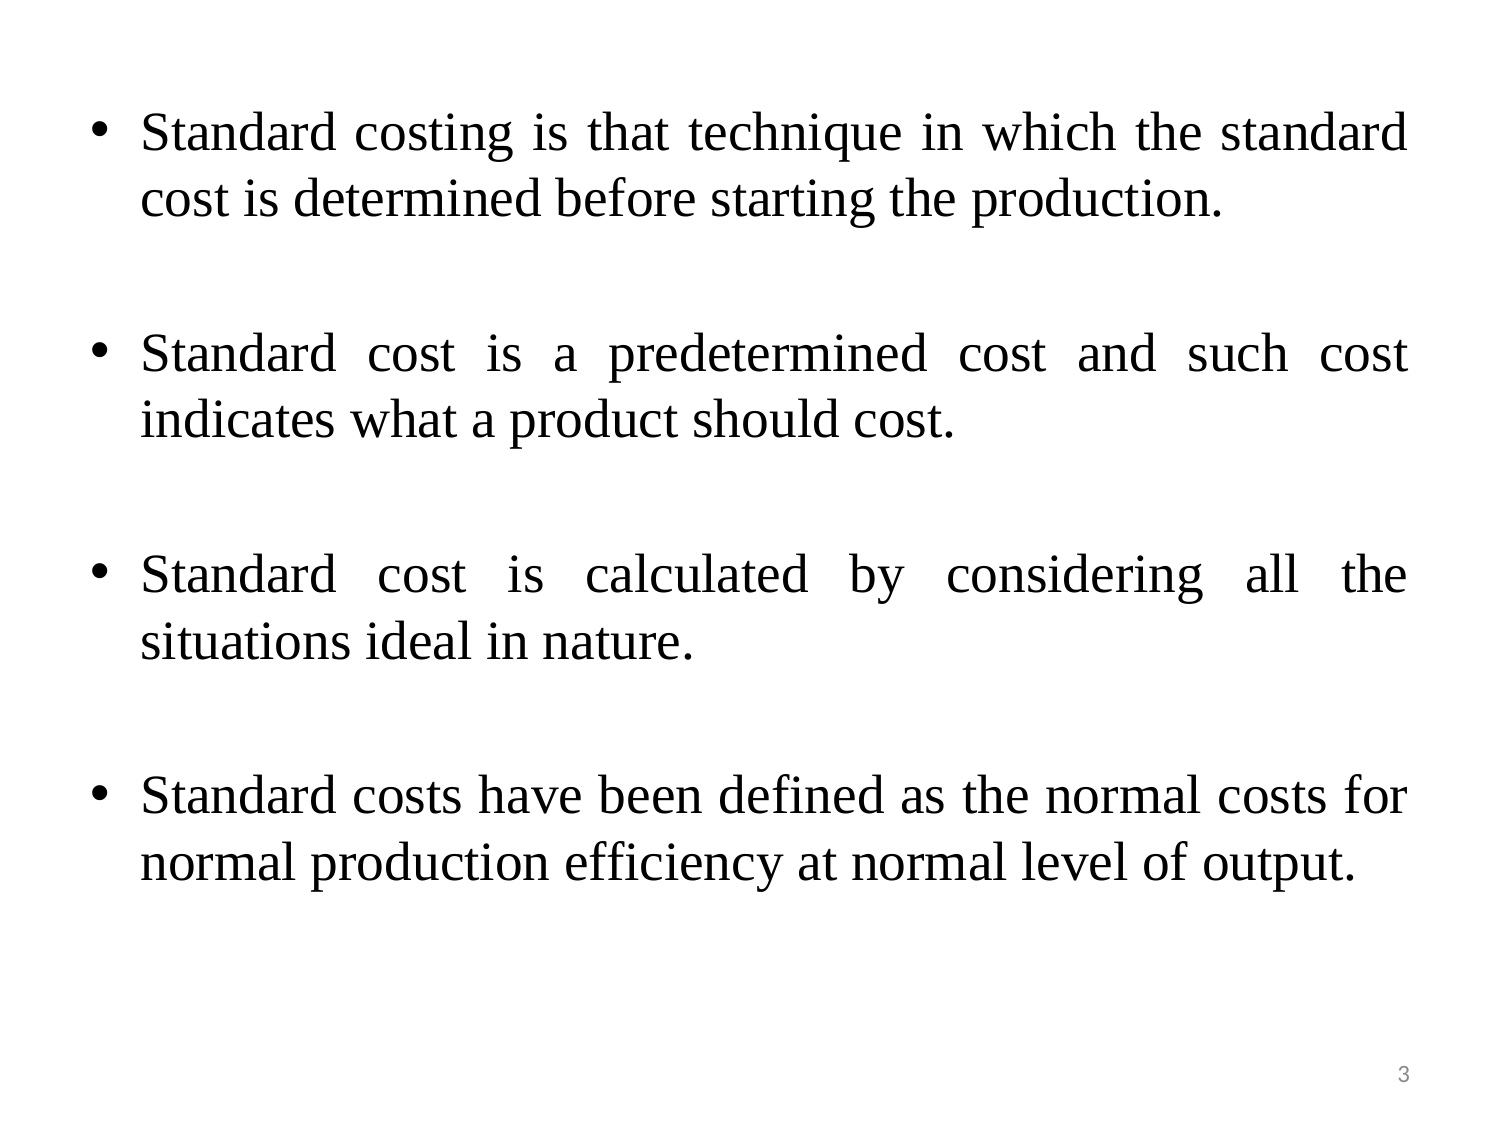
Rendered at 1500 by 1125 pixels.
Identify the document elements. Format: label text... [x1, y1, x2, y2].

list Standard costing is that technique in which the standard cost is determined before starting the production. Standard cost is a predetermined cost and such cost indicates what a product should cost. Standard cost is calculated by considering all the situations ideal in nature. Standard costs have been defined as the normal costs for normal production efficiency at normal level of output. [75, 87, 1425, 988]
slide_number 3 [1074, 1042, 1425, 1103]
